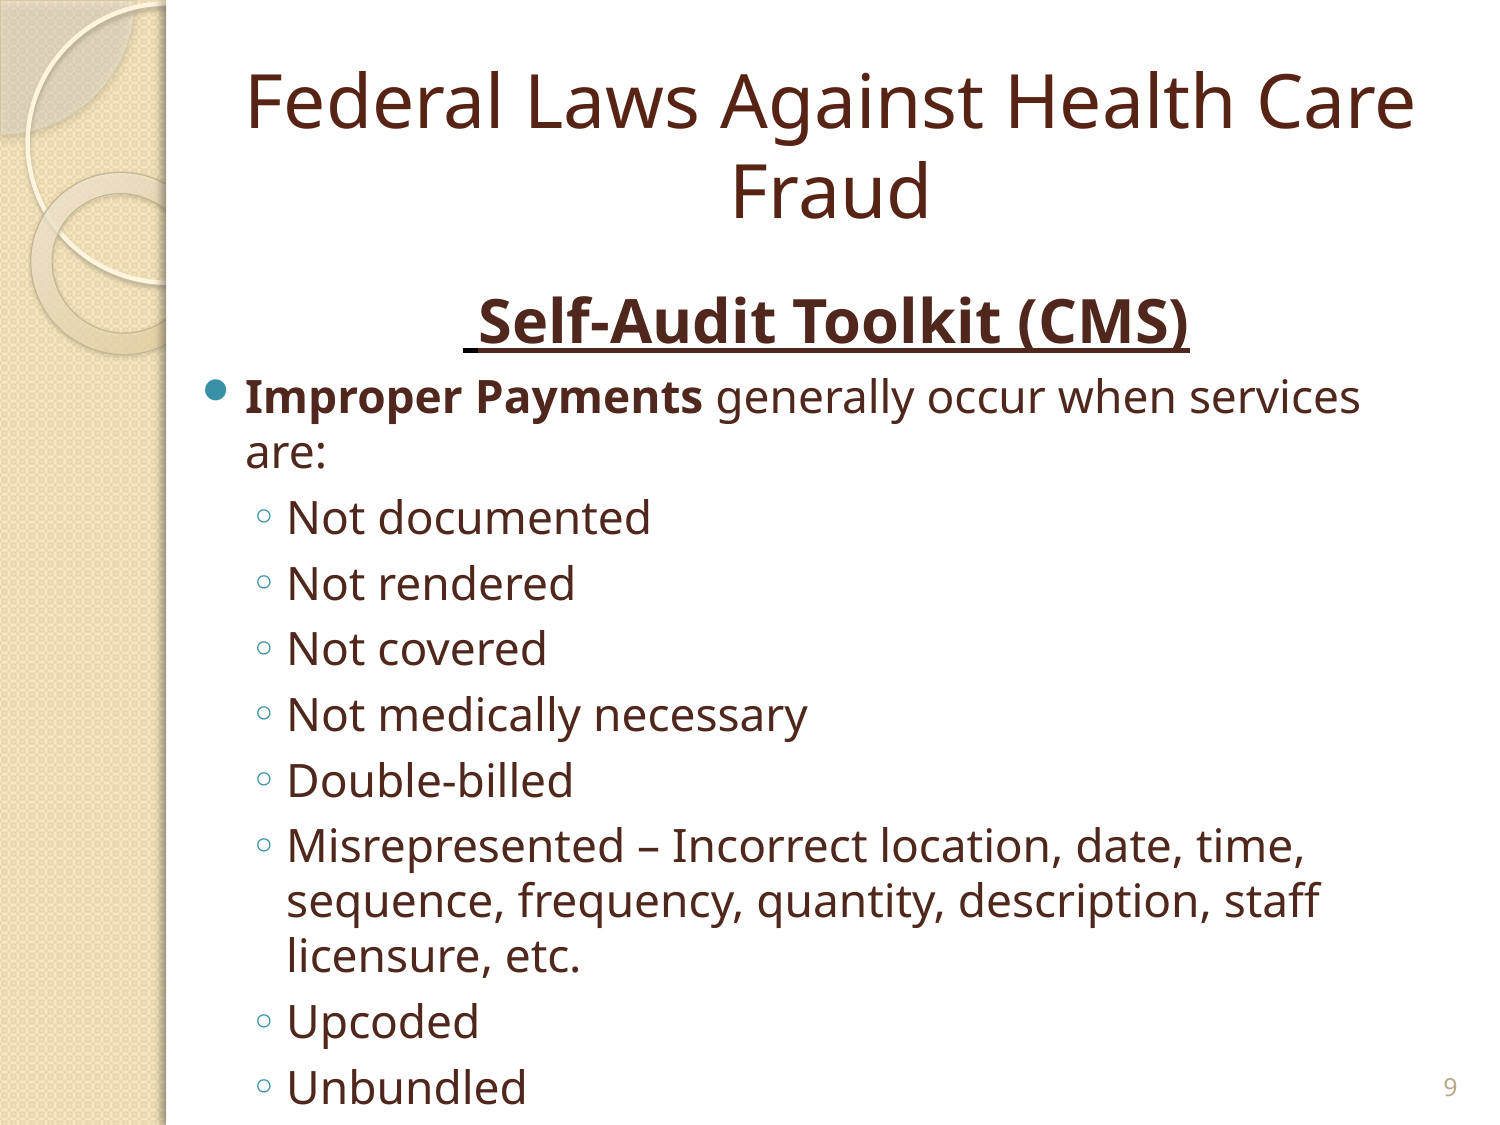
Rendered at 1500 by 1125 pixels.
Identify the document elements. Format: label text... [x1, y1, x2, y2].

list Self-Audit Toolkit (CMS) Improper Payments generally occur when services are: Not documented Not rendered Not covered Not medically necessary Double-billed Misrepresented – Incorrect location, date, time, sequence, frequency, quantity, description, staff licensure, etc. Upcoded Unbundled [174, 275, 1466, 1125]
title Federal Laws Against Health Care Fraud [162, 50, 1500, 238]
slide_number 9 [1413, 1034, 1488, 1113]
